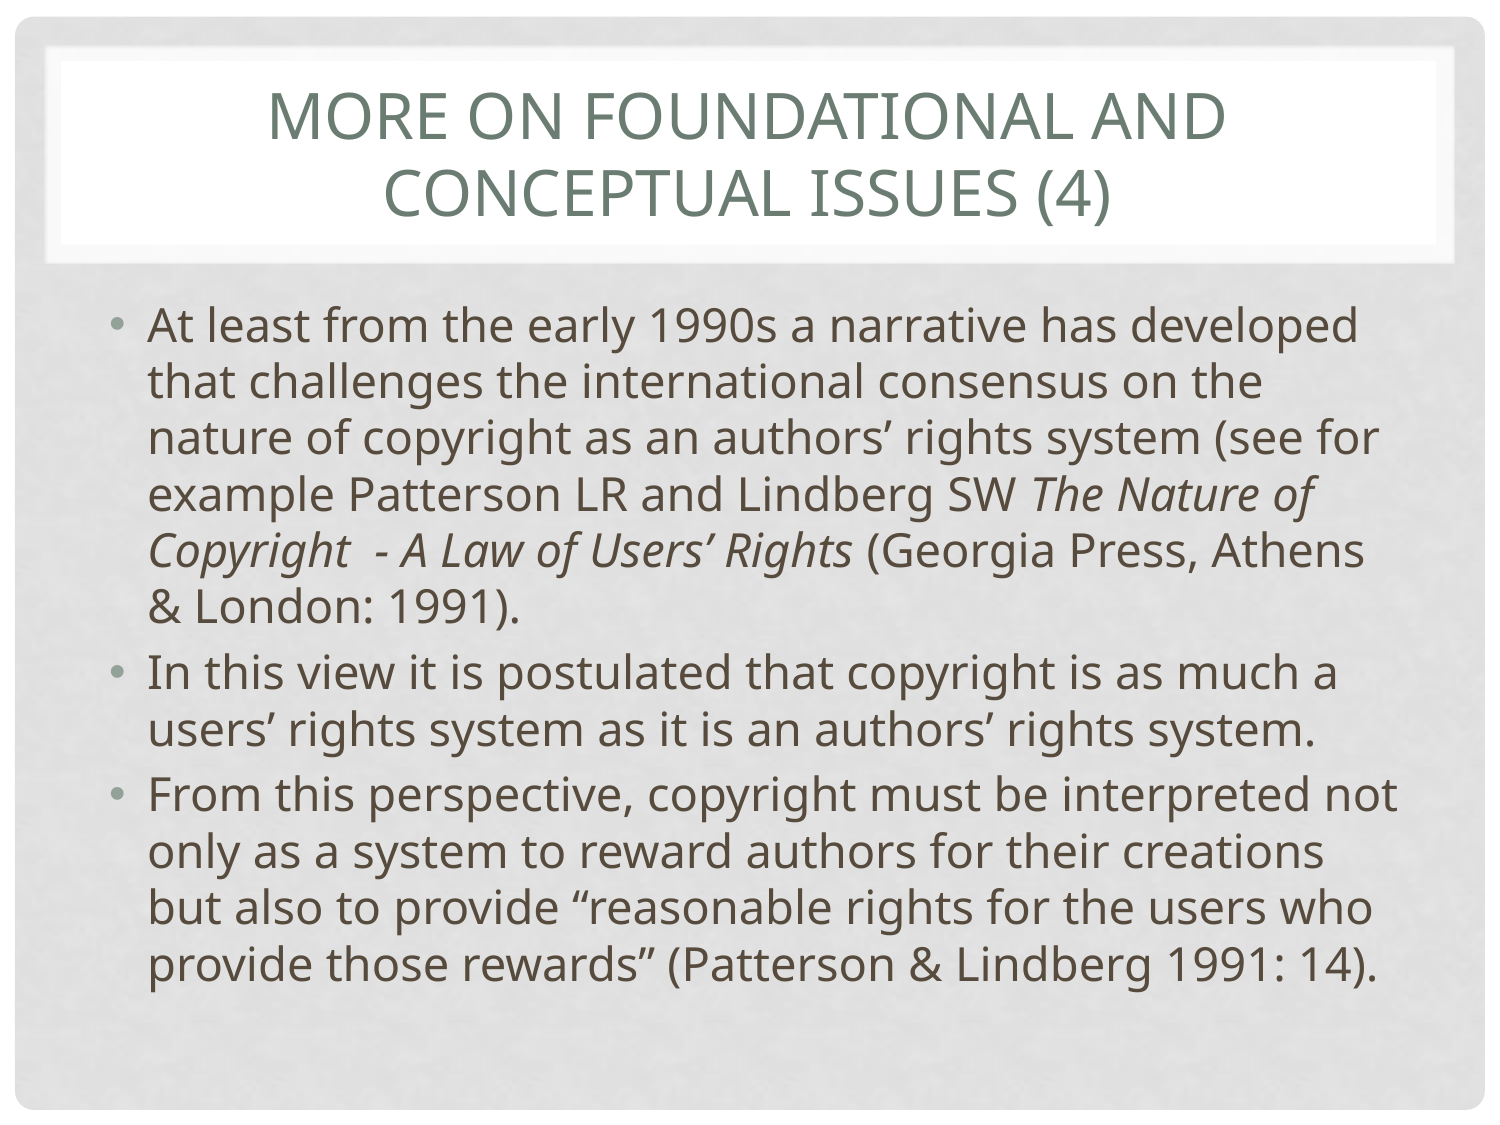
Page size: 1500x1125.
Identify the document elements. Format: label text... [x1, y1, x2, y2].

title More on foundational and conceptual issues (4) [69, 66, 1425, 238]
list At least from the early 1990s a narrative has developed that challenges the international consensus on the nature of copyright as an authors’ rights system (see for example Patterson LR and Lindberg SW The Nature of Copyright - A Law of Users’ Rights (Georgia Press, Athens & London: 1991). In this view it is postulated that copyright is as much a users’ rights system as it is an authors’ rights system. From this perspective, copyright must be interpreted not only as a system to reward authors for their creations but also to provide “reasonable rights for the users who provide those rewards” (Patterson & Lindberg 1991: 14). [75, 287, 1425, 1005]
